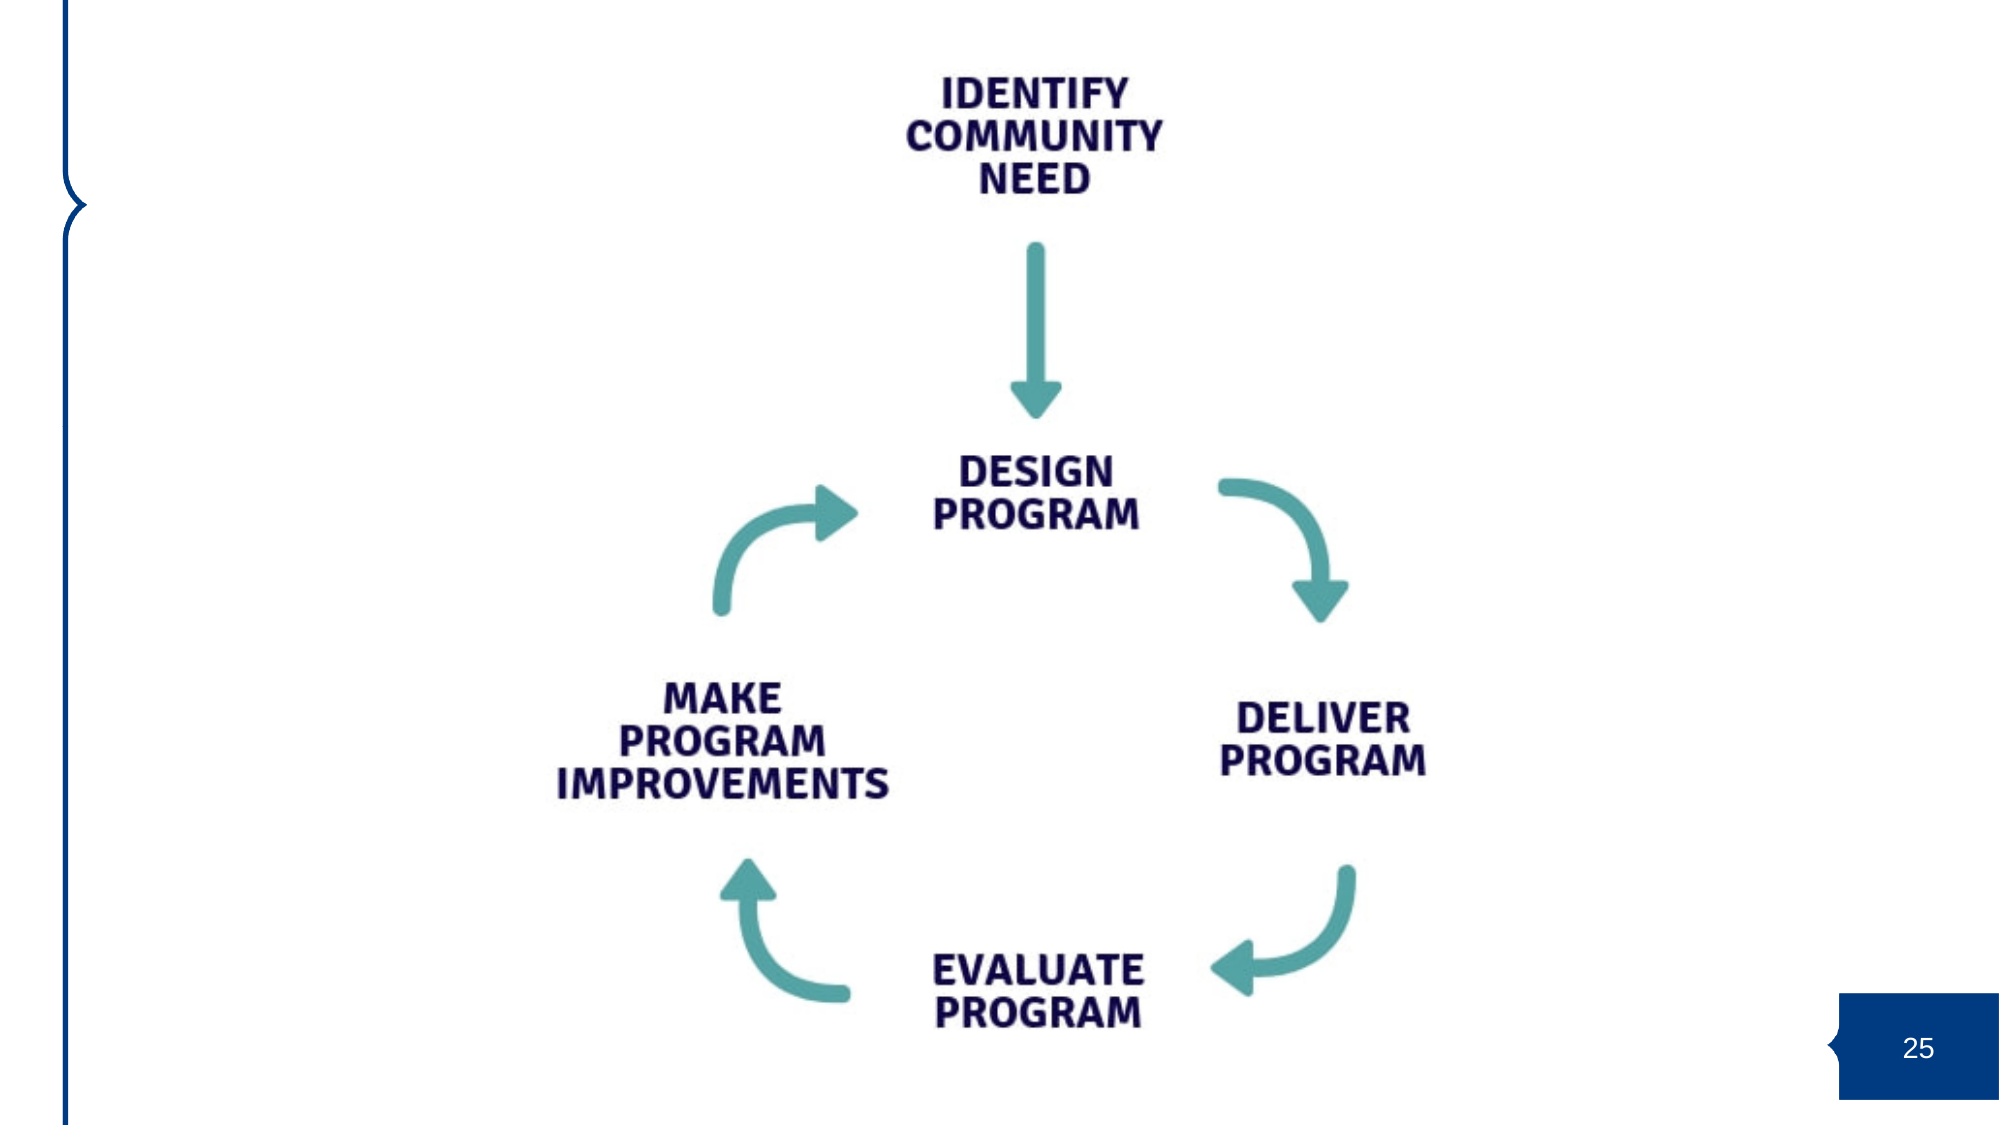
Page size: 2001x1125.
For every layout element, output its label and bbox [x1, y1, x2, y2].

picture [499, 37, 1526, 1063]
picture [62, 0, 88, 1125]
picture [1824, 993, 1999, 1100]
